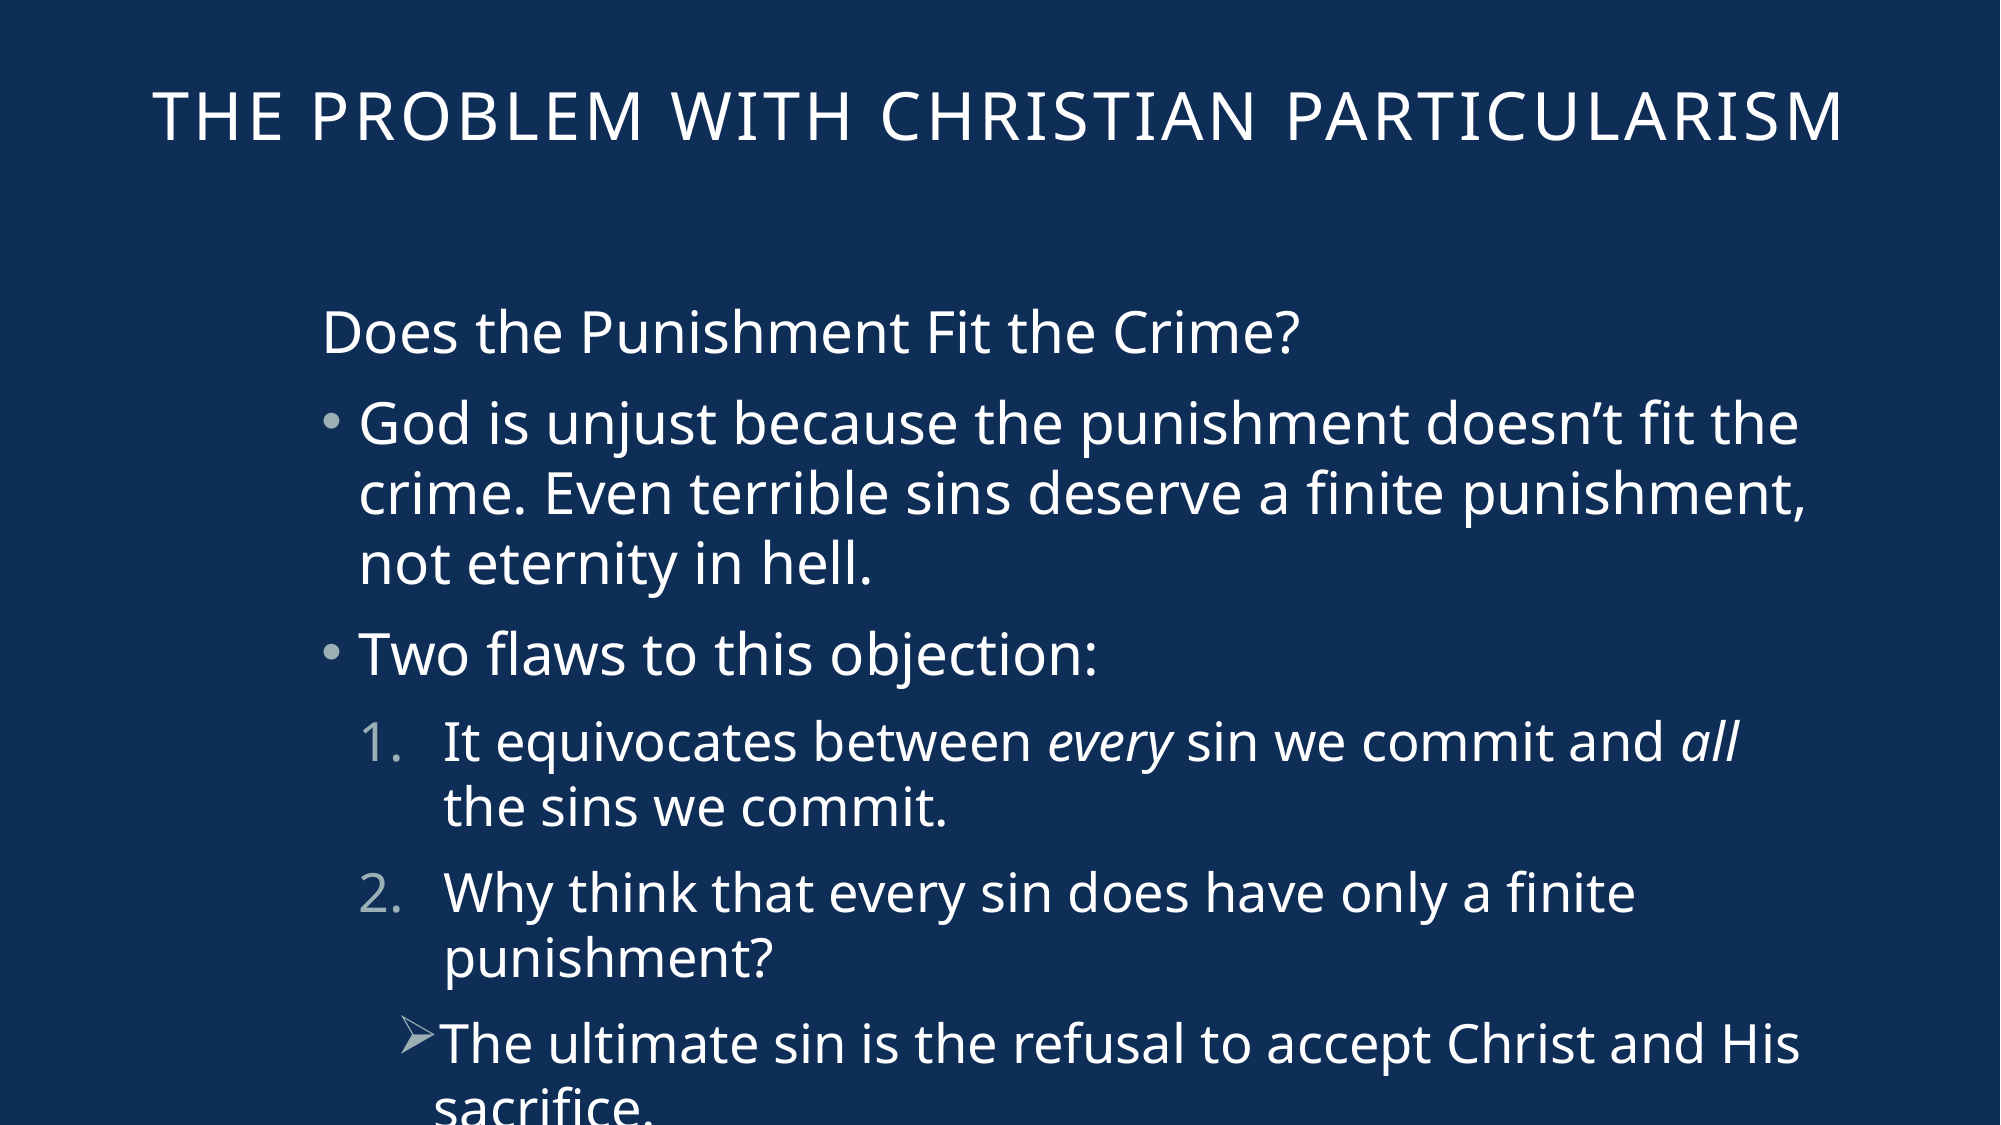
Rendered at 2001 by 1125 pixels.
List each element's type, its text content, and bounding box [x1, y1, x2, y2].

text_box The Problem with Christian Particularism [112, 62, 1888, 175]
list Does the Punishment Fit the Crime? God is unjust because the punishment doesn’t fit the crime. Even terrible sins deserve a finite punishment, not eternity in hell. Two flaws to this objection: It equivocates between every sin we commit and all the sins we commit. Why think that every sin does have only a finite punishment? The ultimate sin is the refusal to accept Christ and His sacrifice. [231, 287, 1850, 1025]
